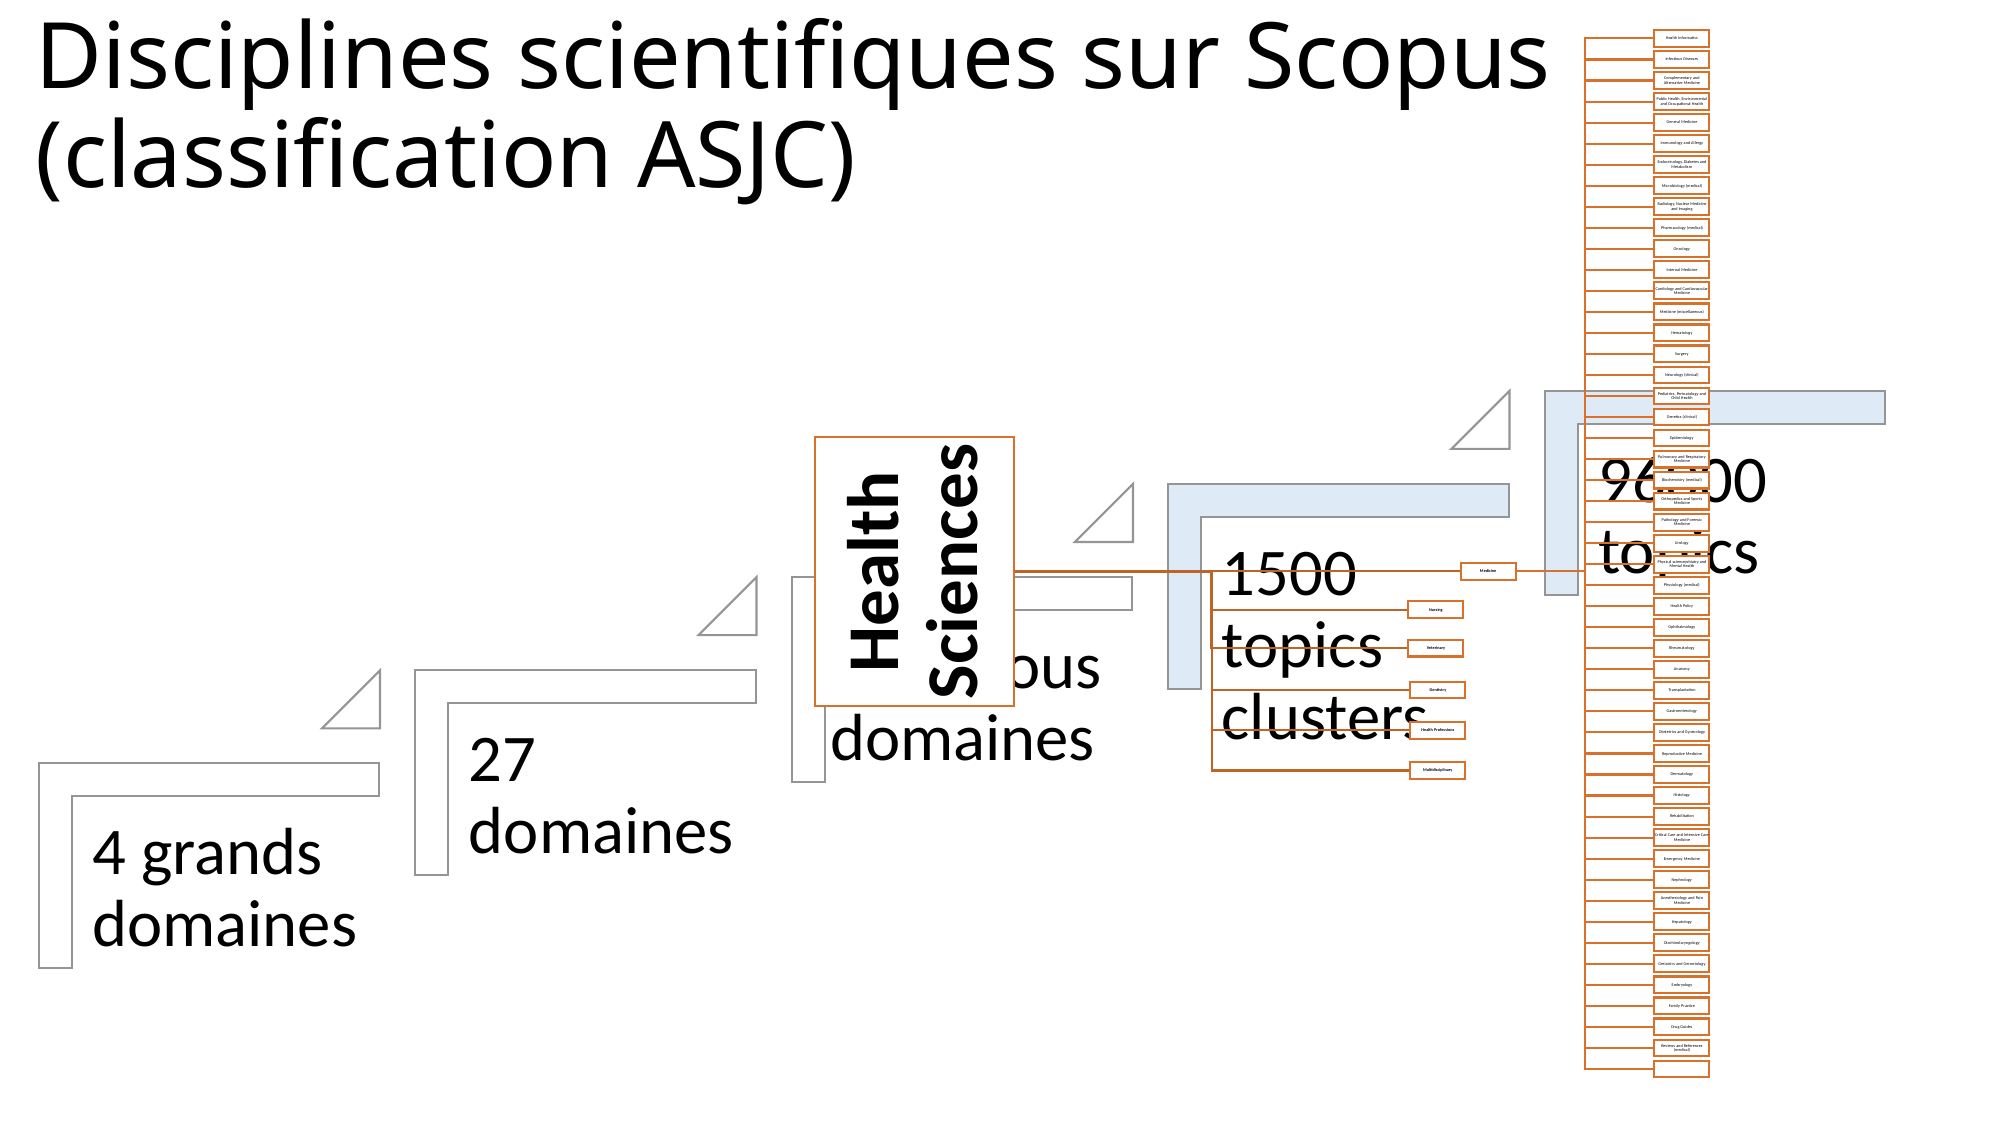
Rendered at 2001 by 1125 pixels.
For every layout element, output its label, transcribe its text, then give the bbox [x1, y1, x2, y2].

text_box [705, 29, 2000, 1078]
title Disciplines scientifiques sur Scopus (classification ASJC) [20, 0, 1746, 218]
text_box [37, 364, 1888, 1093]
